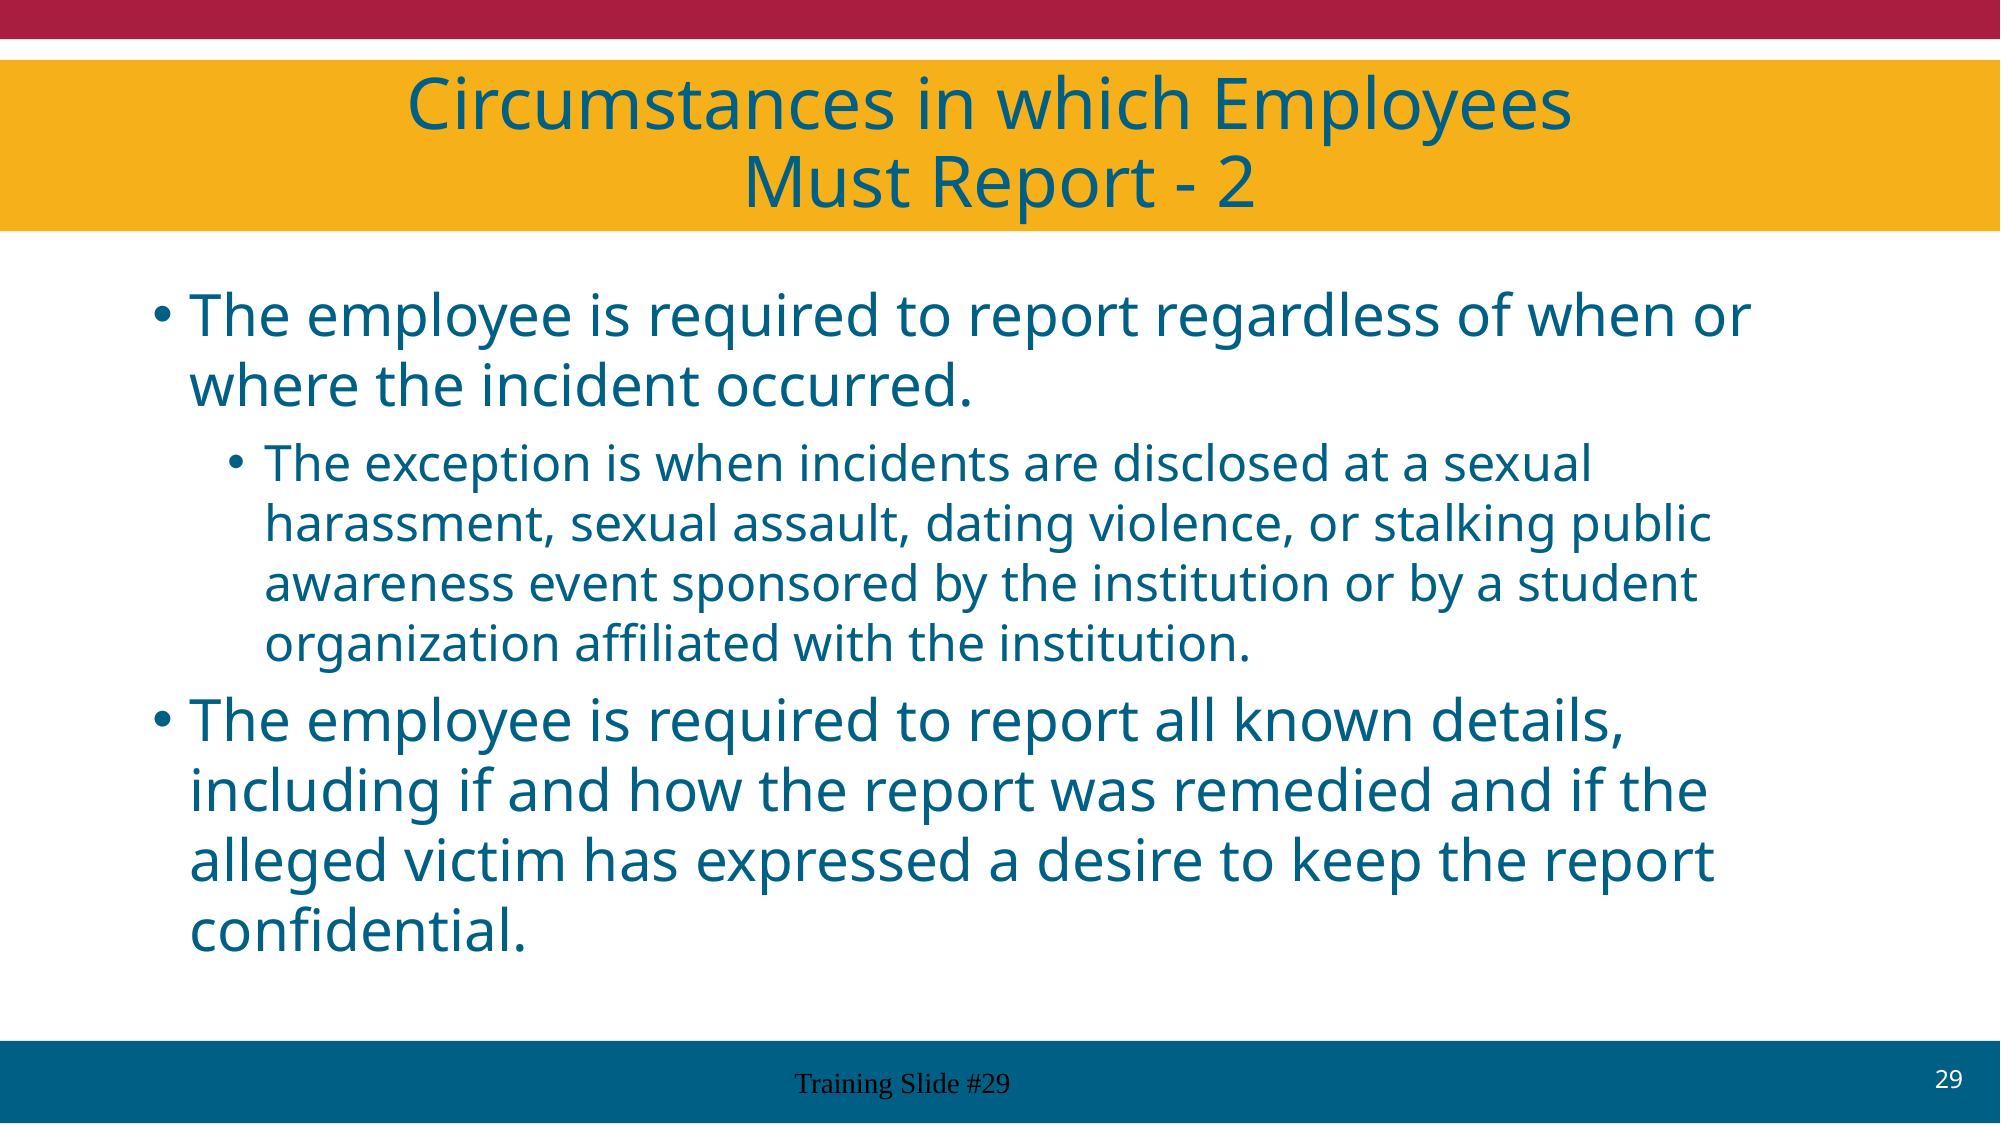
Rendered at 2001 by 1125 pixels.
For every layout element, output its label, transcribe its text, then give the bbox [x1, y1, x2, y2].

footer Training Slide #29 [467, 1052, 1338, 1113]
title Circumstances in which Employees Must Report - 2 [0, 59, 2000, 232]
slide_number 29 [1528, 1050, 1979, 1111]
list The employee is required to report regardless of when or where the incident occurred. The exception is when incidents are disclosed at a sexual harassment, sexual assault, dating violence, or stalking public awareness event sponsored by the institution or by a student organization affiliated with the institution. The employee is required to report all known details, including if and how the report was remedied and if the alleged victim has expressed a desire to keep the report confidential. [137, 271, 1863, 1010]
